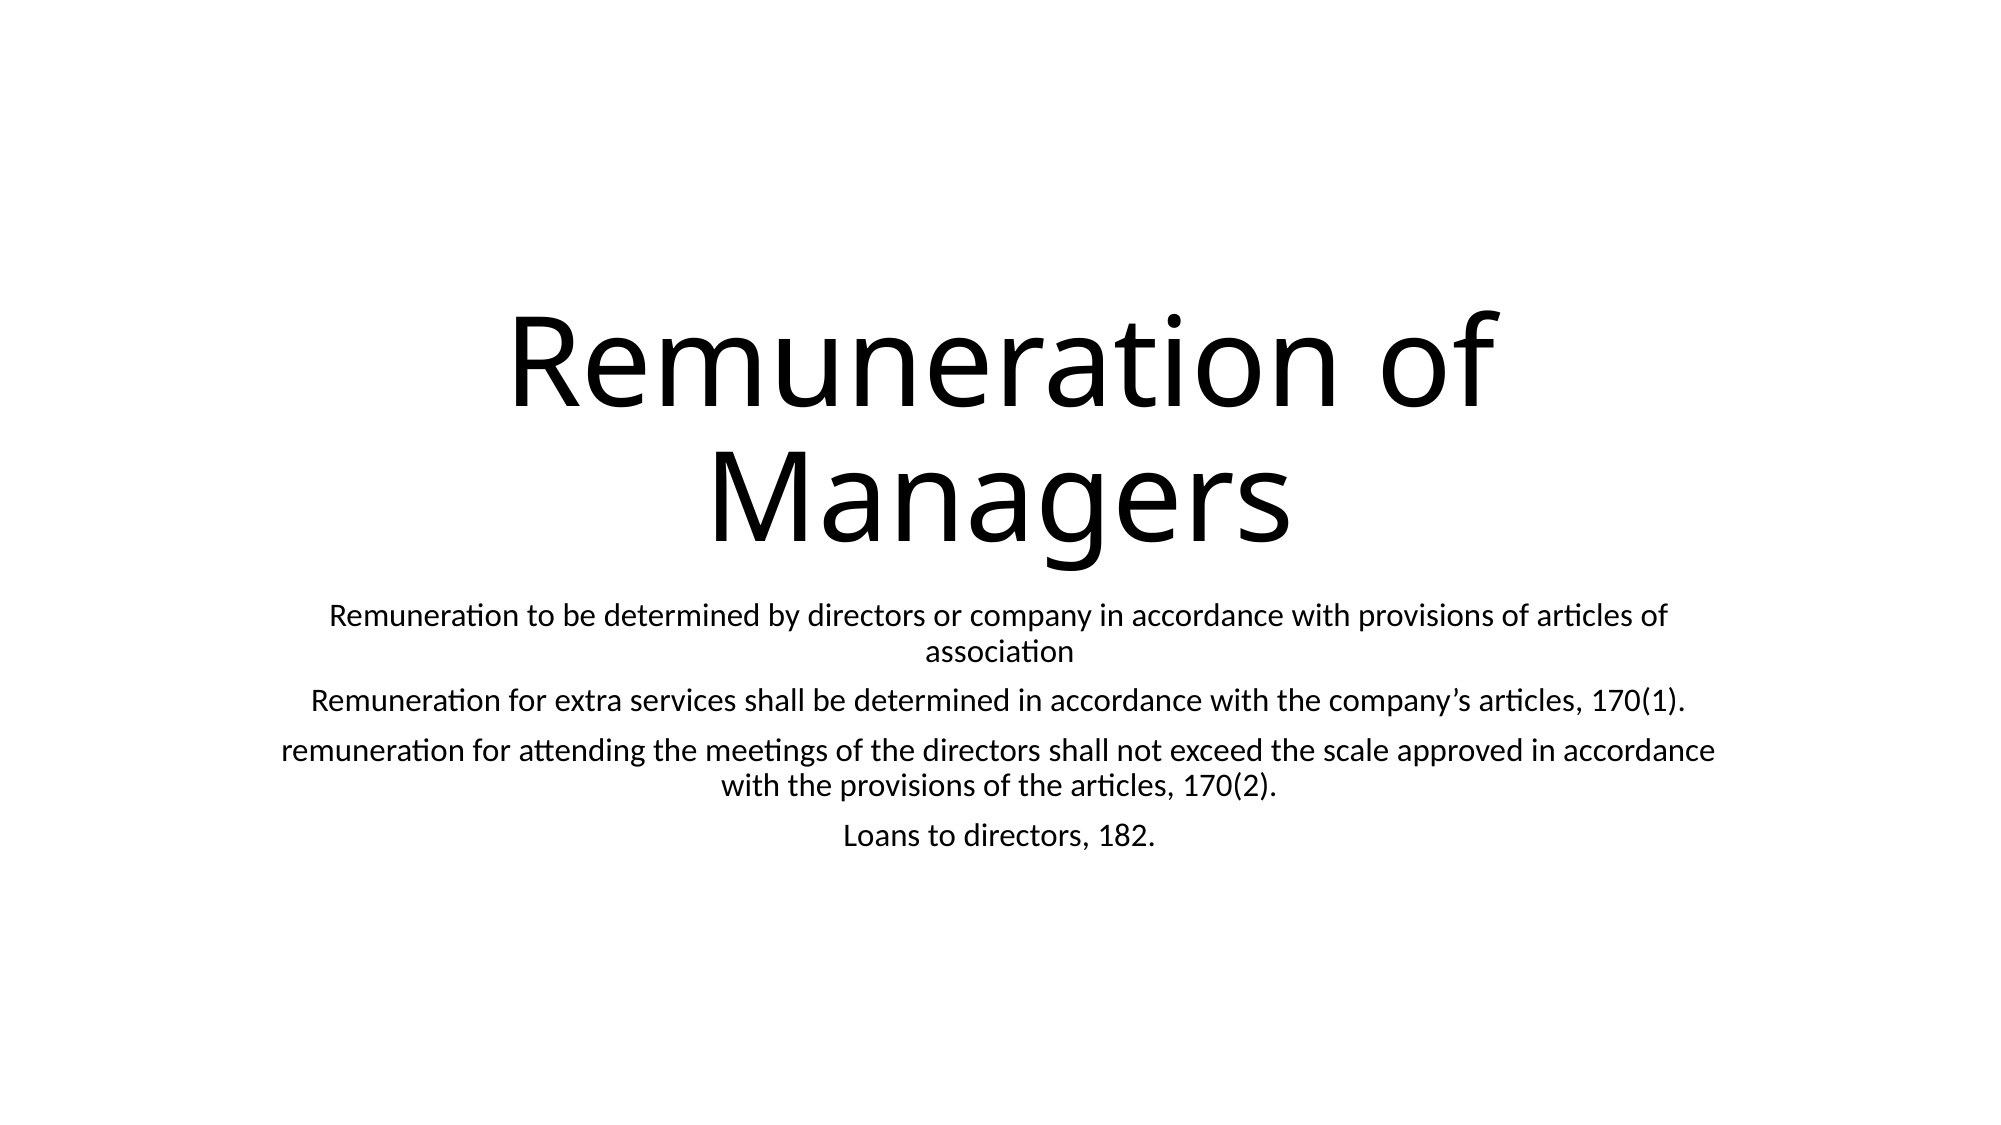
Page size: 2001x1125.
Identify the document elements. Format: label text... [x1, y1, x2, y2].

subtitle Remuneration to be determined by directors or company in accordance with provisions of articles of association Remuneration for extra services shall be determined in accordance with the company’s articles, 170(1). remuneration for attending the meetings of the directors shall not exceed the scale approved in accordance with the provisions of the articles, 170(2). Loans to directors, 182. [249, 590, 1750, 863]
title Remuneration of Managers [249, 184, 1750, 576]
